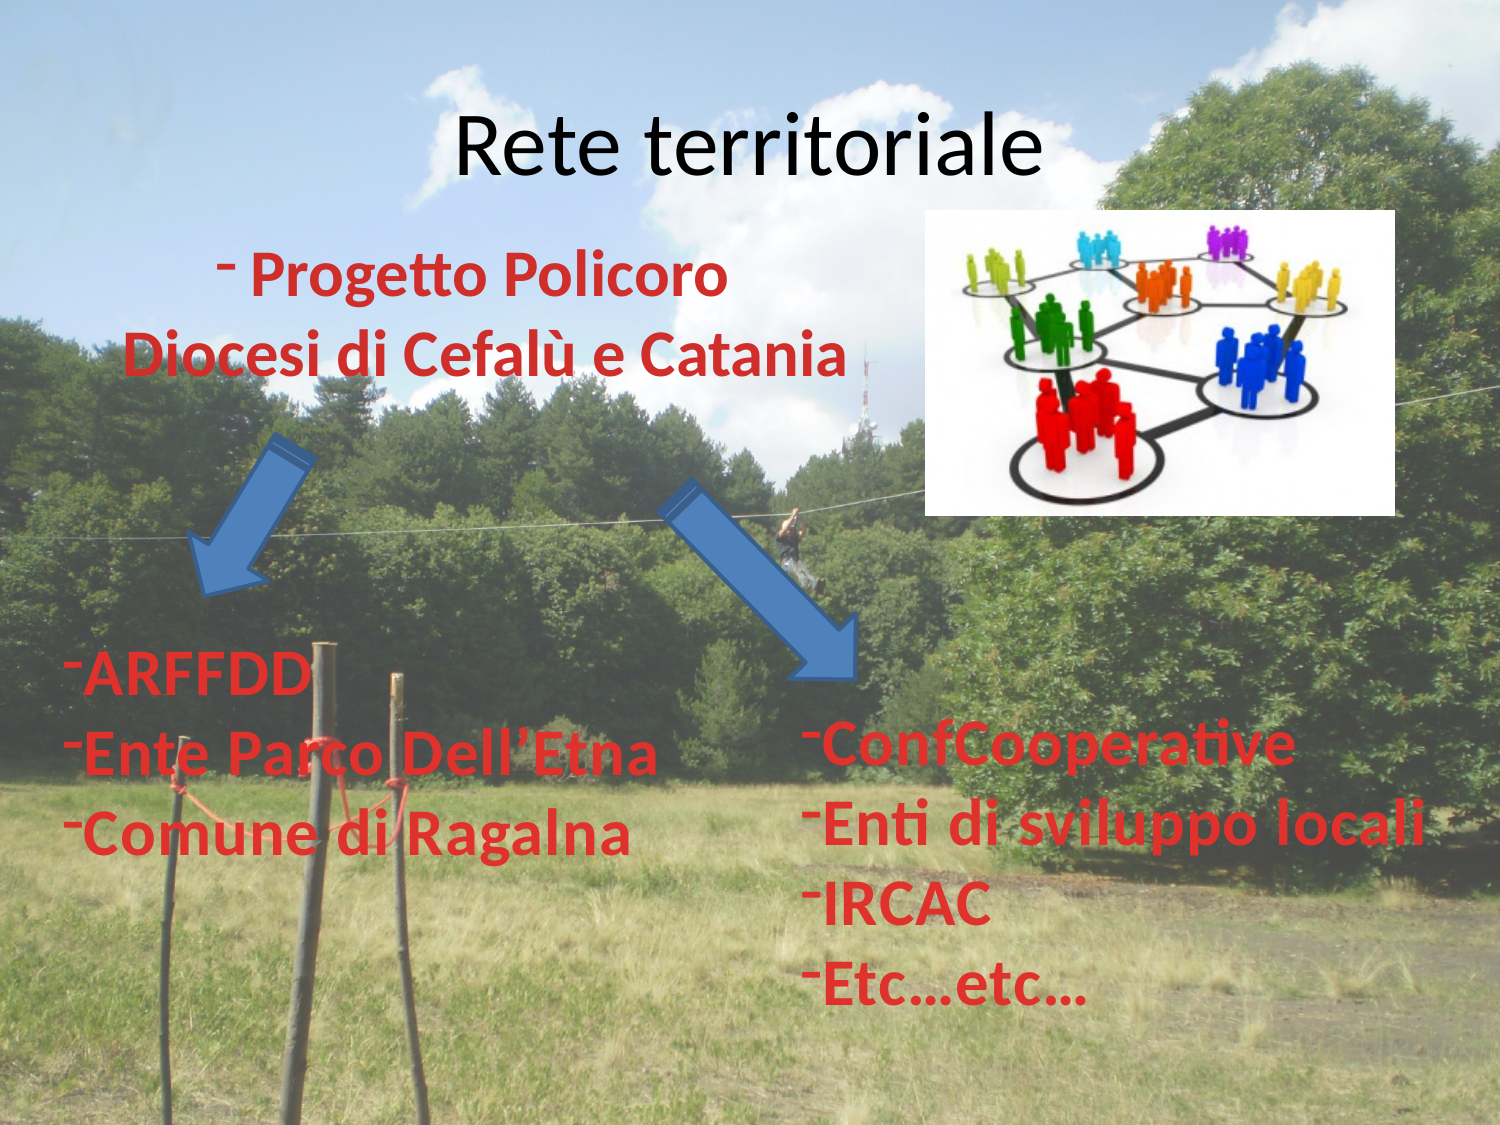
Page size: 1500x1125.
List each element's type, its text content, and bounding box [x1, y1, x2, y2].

text_box ConfCooperative Enti di sviluppo locali IRCAC Etc…etc… [785, 691, 1500, 1107]
picture [925, 210, 1395, 516]
text_box [186, 432, 318, 599]
text_box [656, 476, 858, 682]
title Rete territoriale [75, 45, 1425, 233]
text_box ARFFDD Ente Parco Dell’Etna Comune di Ragalna [46, 621, 680, 956]
text_box Progetto Policoro Diocesi di Cefalù e Catania [81, 222, 891, 398]
